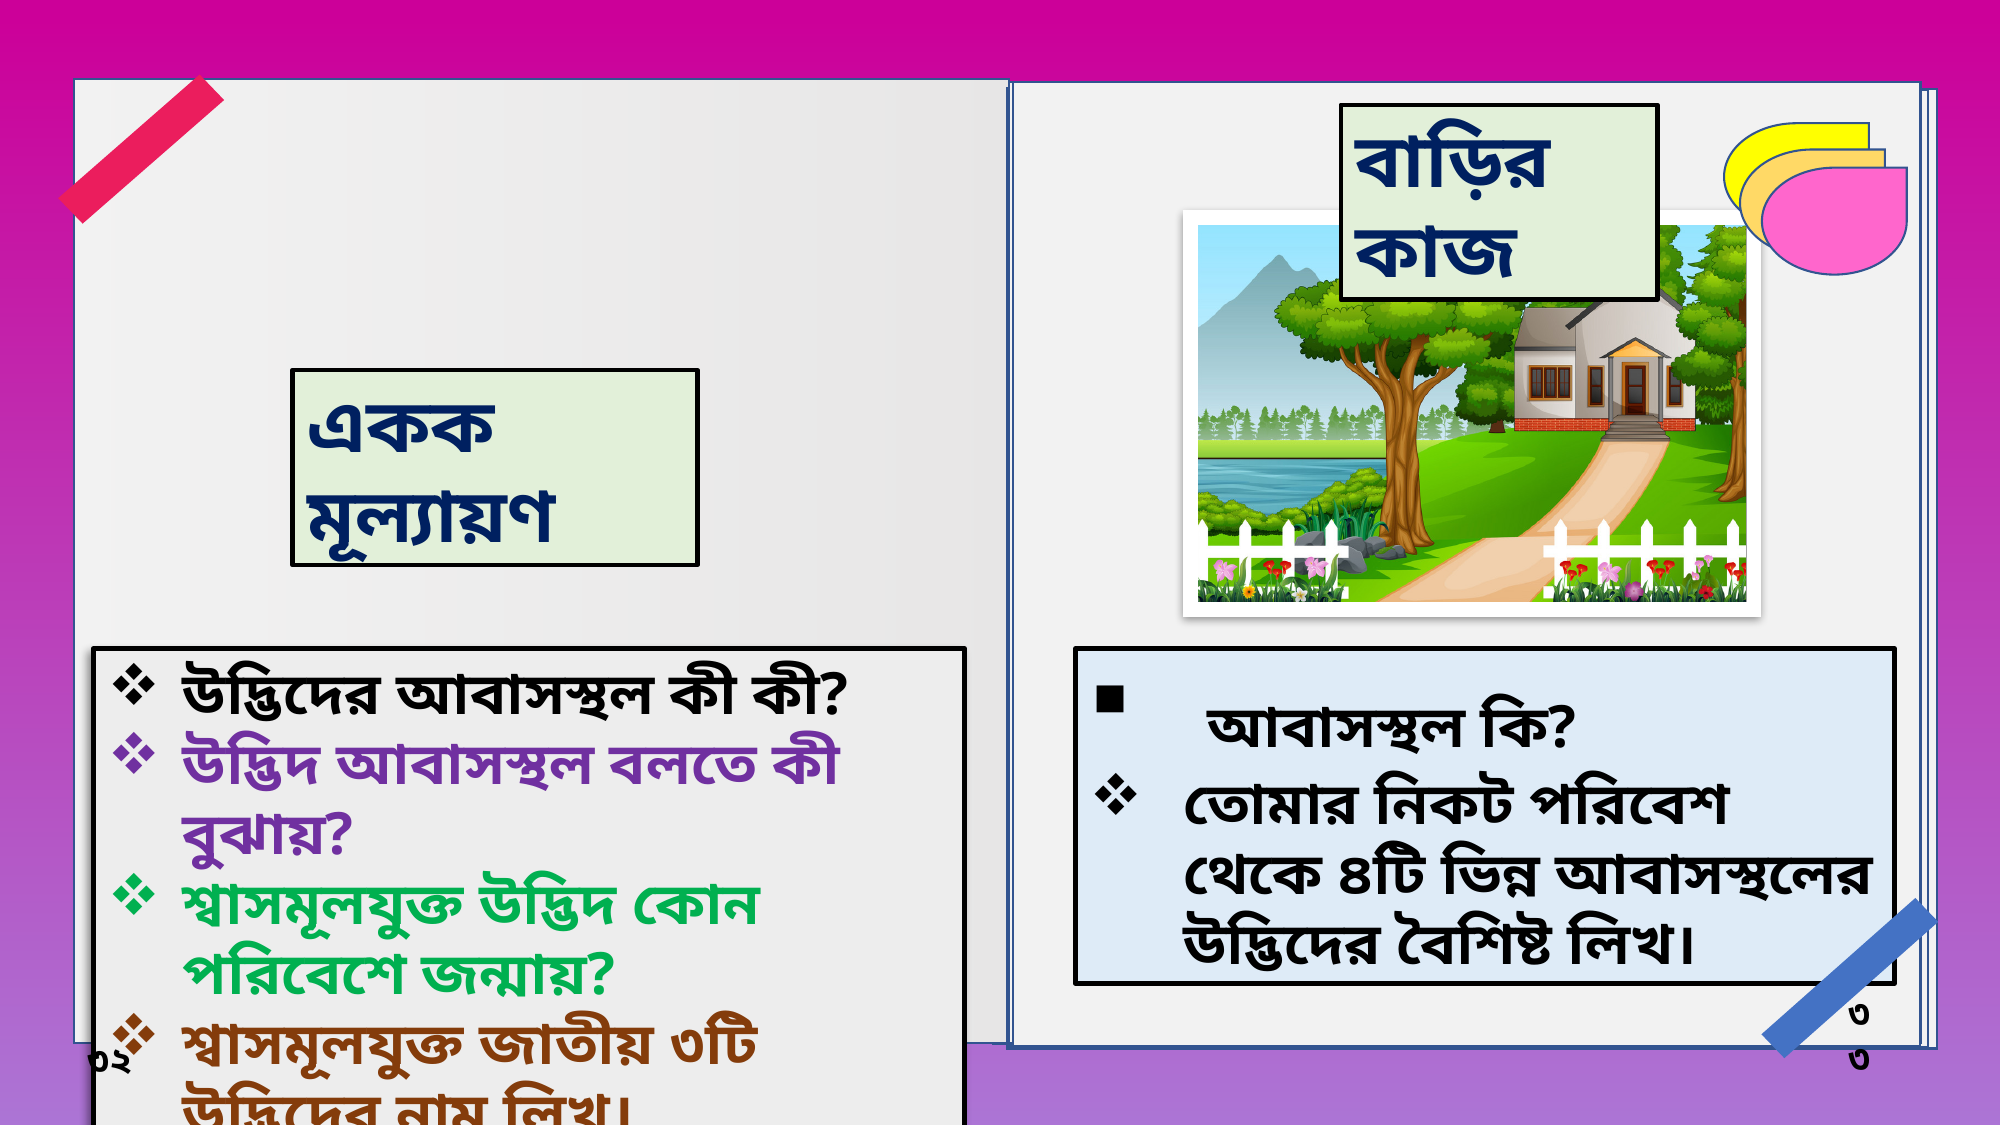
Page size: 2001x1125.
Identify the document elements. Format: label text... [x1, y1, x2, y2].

text_box [73, 78, 1010, 1044]
text_box একক মূল্যায়ণ [292, 370, 698, 565]
text_box [1008, 81, 1012, 1044]
text_box [56, 73, 226, 226]
text_box আবাসস্থল কি? তোমার নিকট পরিবেশ থেকে ৪টি ভিন্ন আবাসস্থলের উদ্ভিদের বৈশিষ্ট লিখ। [1075, 648, 1895, 984]
text_box [1012, 81, 1921, 1047]
text_box [1922, 89, 1929, 909]
text_box বাড়ির কাজ [1340, 104, 1658, 224]
text_box [1759, 896, 1940, 1060]
text_box [1909, 925, 1938, 1050]
text_box ৩৩ [1832, 982, 1909, 1087]
picture [1197, 224, 1747, 603]
text_box [1922, 88, 1938, 919]
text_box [1724, 123, 1907, 275]
text_box [1909, 933, 1929, 1048]
text_box ৩২ [71, 983, 150, 1089]
text_box উদ্ভিদের আবাসস্থল কী কী? উদ্ভিদ আবাসস্থল বলতে কী বুঝায়? শ্বাসমূলযুক্ত উদ্ভিদ কোন পরিবেশে জন্মায়? শ্বাসমূলযুক্ত জাতীয় ৩টি উদ্ভিদের নাম লিখ। [93, 648, 965, 1125]
